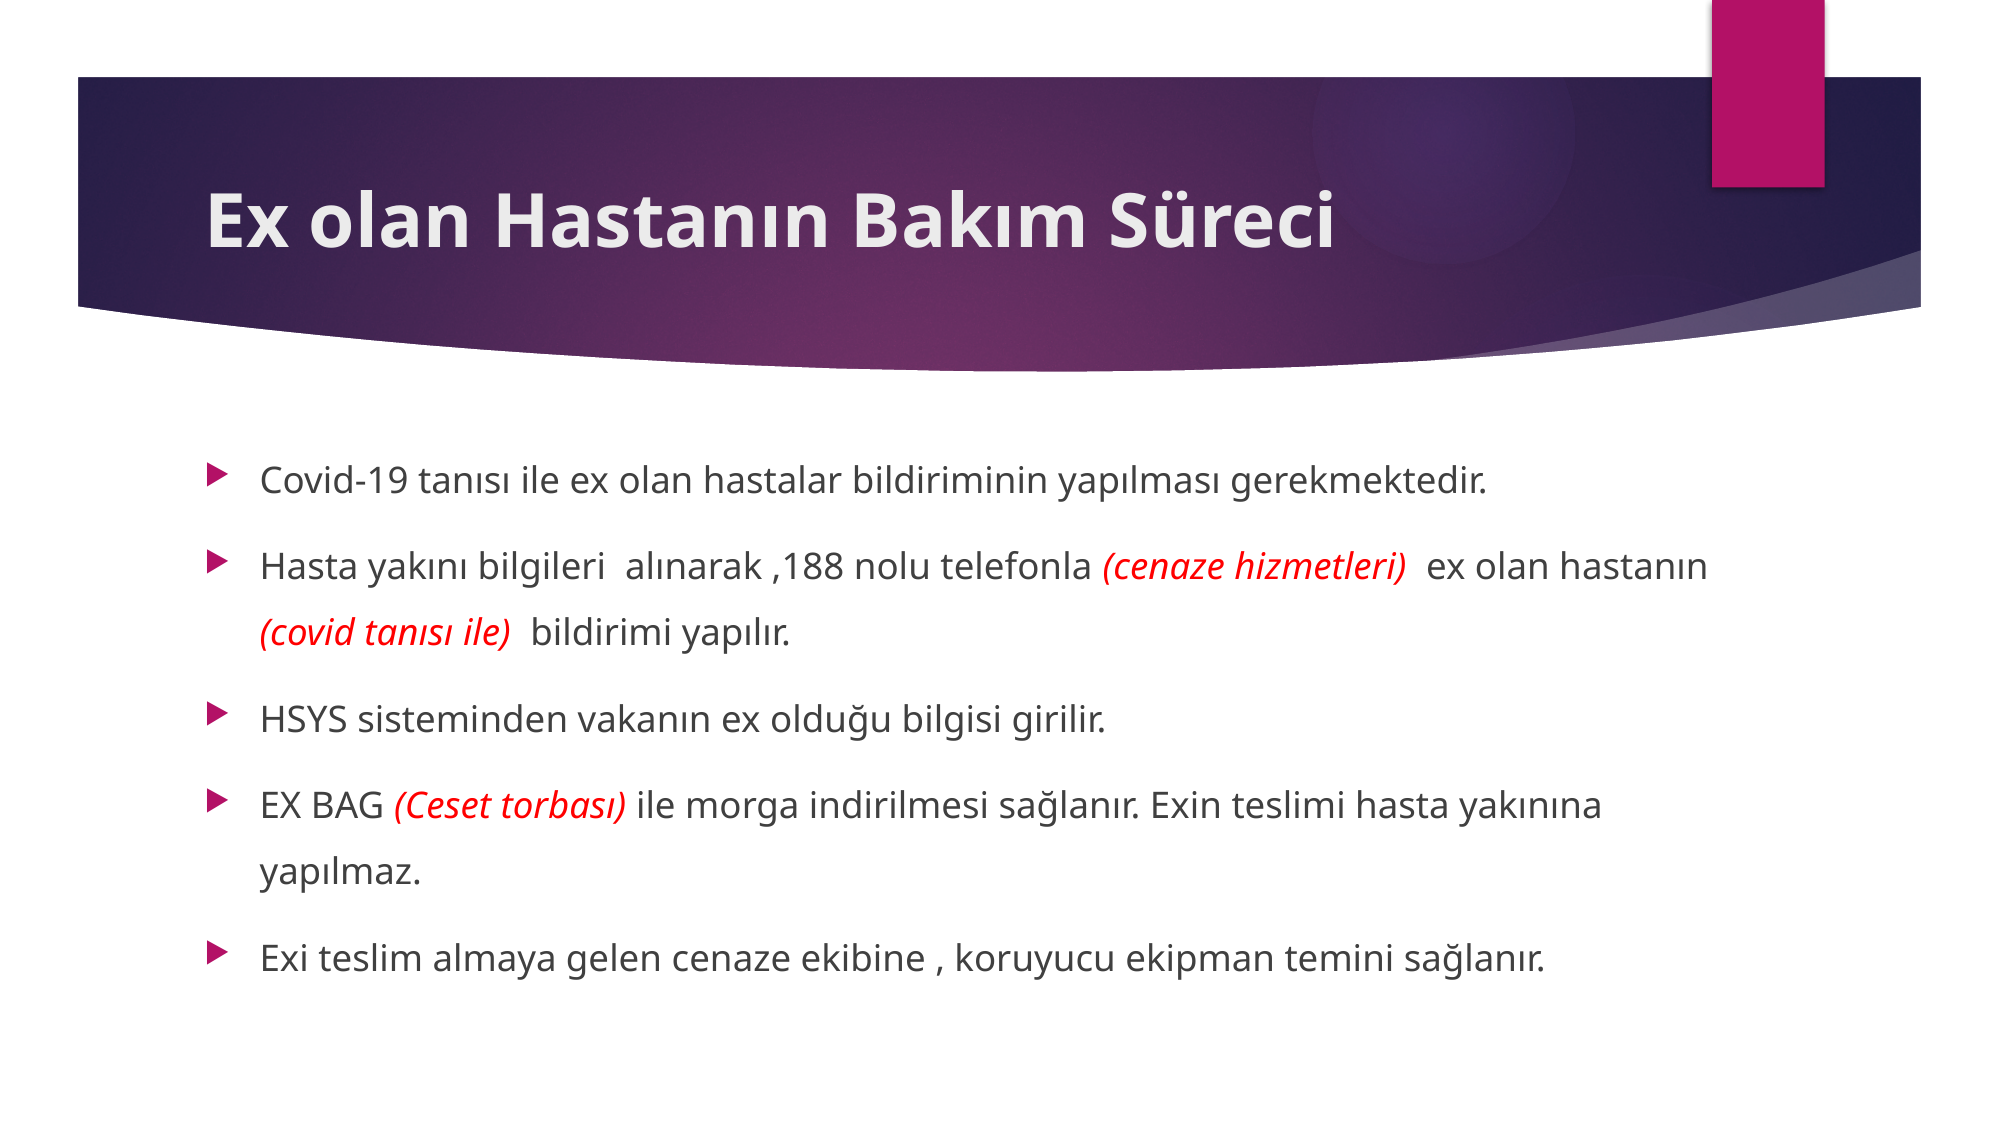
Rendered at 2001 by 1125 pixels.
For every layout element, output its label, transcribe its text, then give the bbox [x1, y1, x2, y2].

list Covid-19 tanısı ile ex olan hastalar bildiriminin yapılması gerekmektedir. Hasta yakını bilgileri alınarak ,188 nolu telefonla (cenaze hizmetleri) ex olan hastanın (covid tanısı ile) bildirimi yapılır. HSYS sisteminden vakanın ex olduğu bilgisi girilir. EX BAG (Ceset torbası) ile morga indirilmesi sağlanır. Exin teslimi hasta yakınına yapılmaz. Exi teslim almaya gelen cenaze ekibine , koruyucu ekipman temini sağlanır. [189, 427, 1728, 988]
title Ex olan Hastanın Bakım Süreci [189, 159, 1627, 276]
